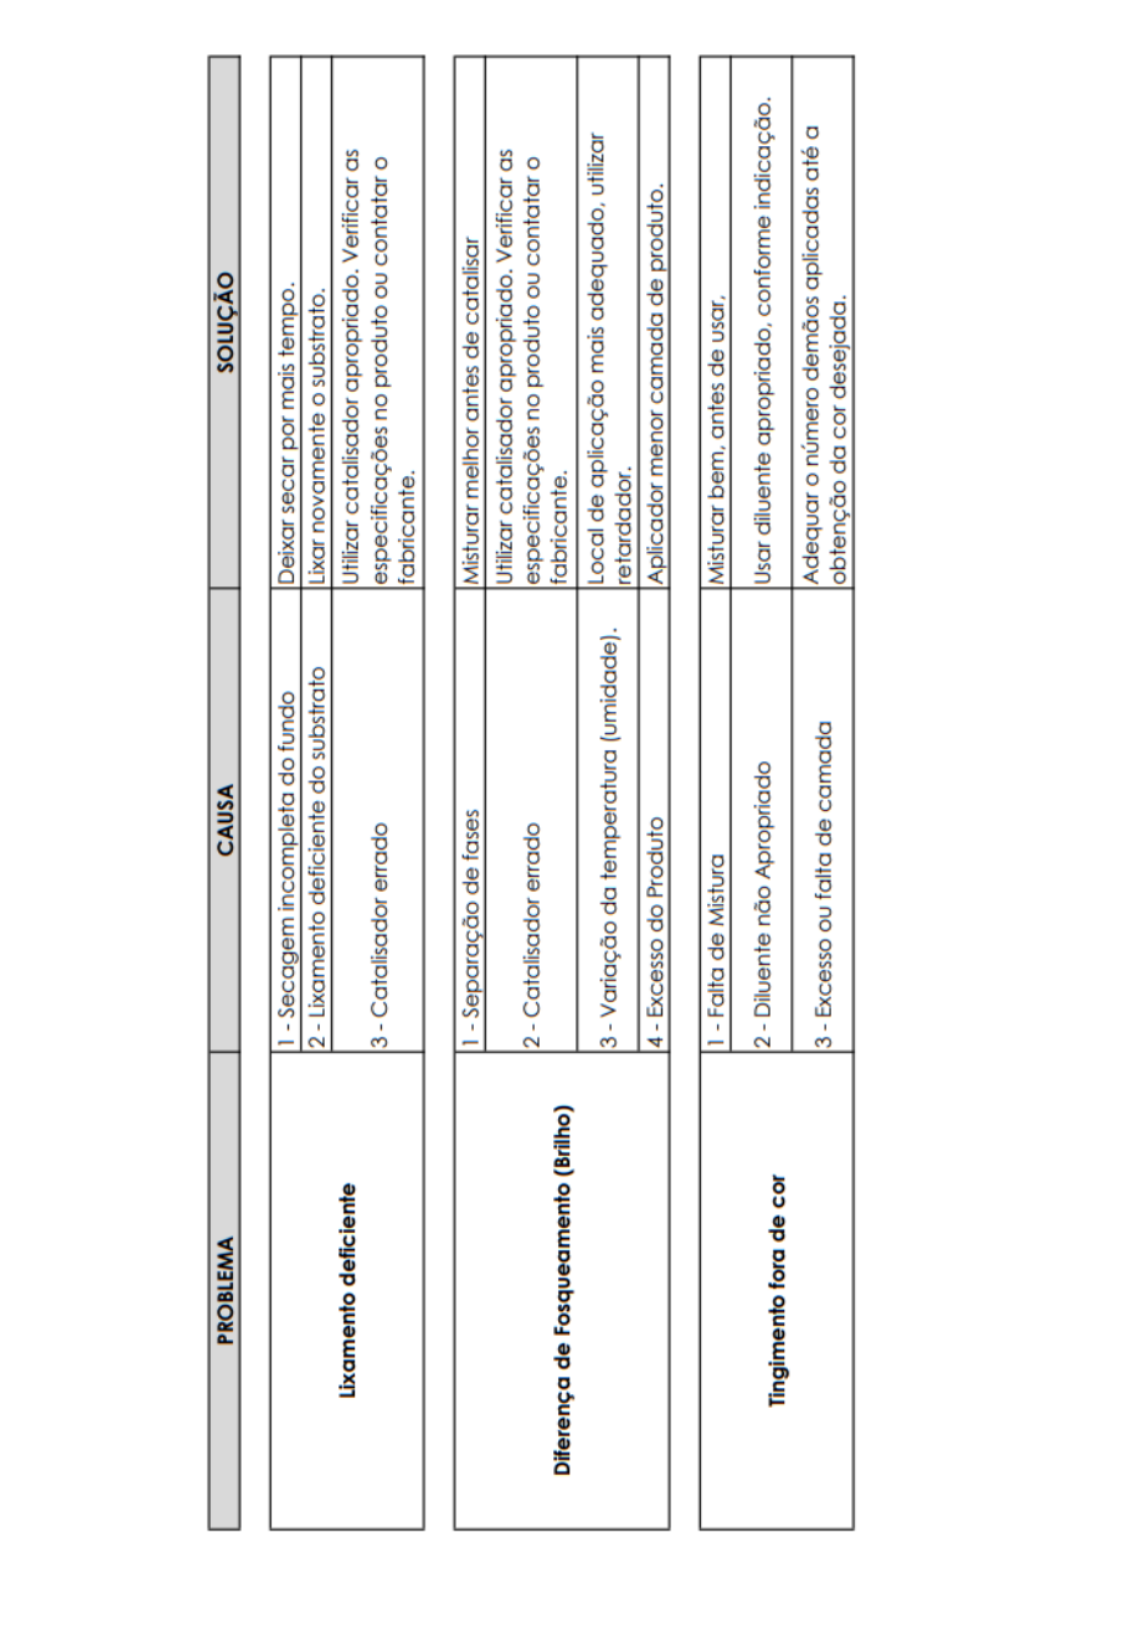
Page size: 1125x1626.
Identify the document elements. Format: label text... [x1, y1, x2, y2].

picture [0, 18, 1125, 1623]
footer MAC COATINGS [372, 1506, 753, 1593]
